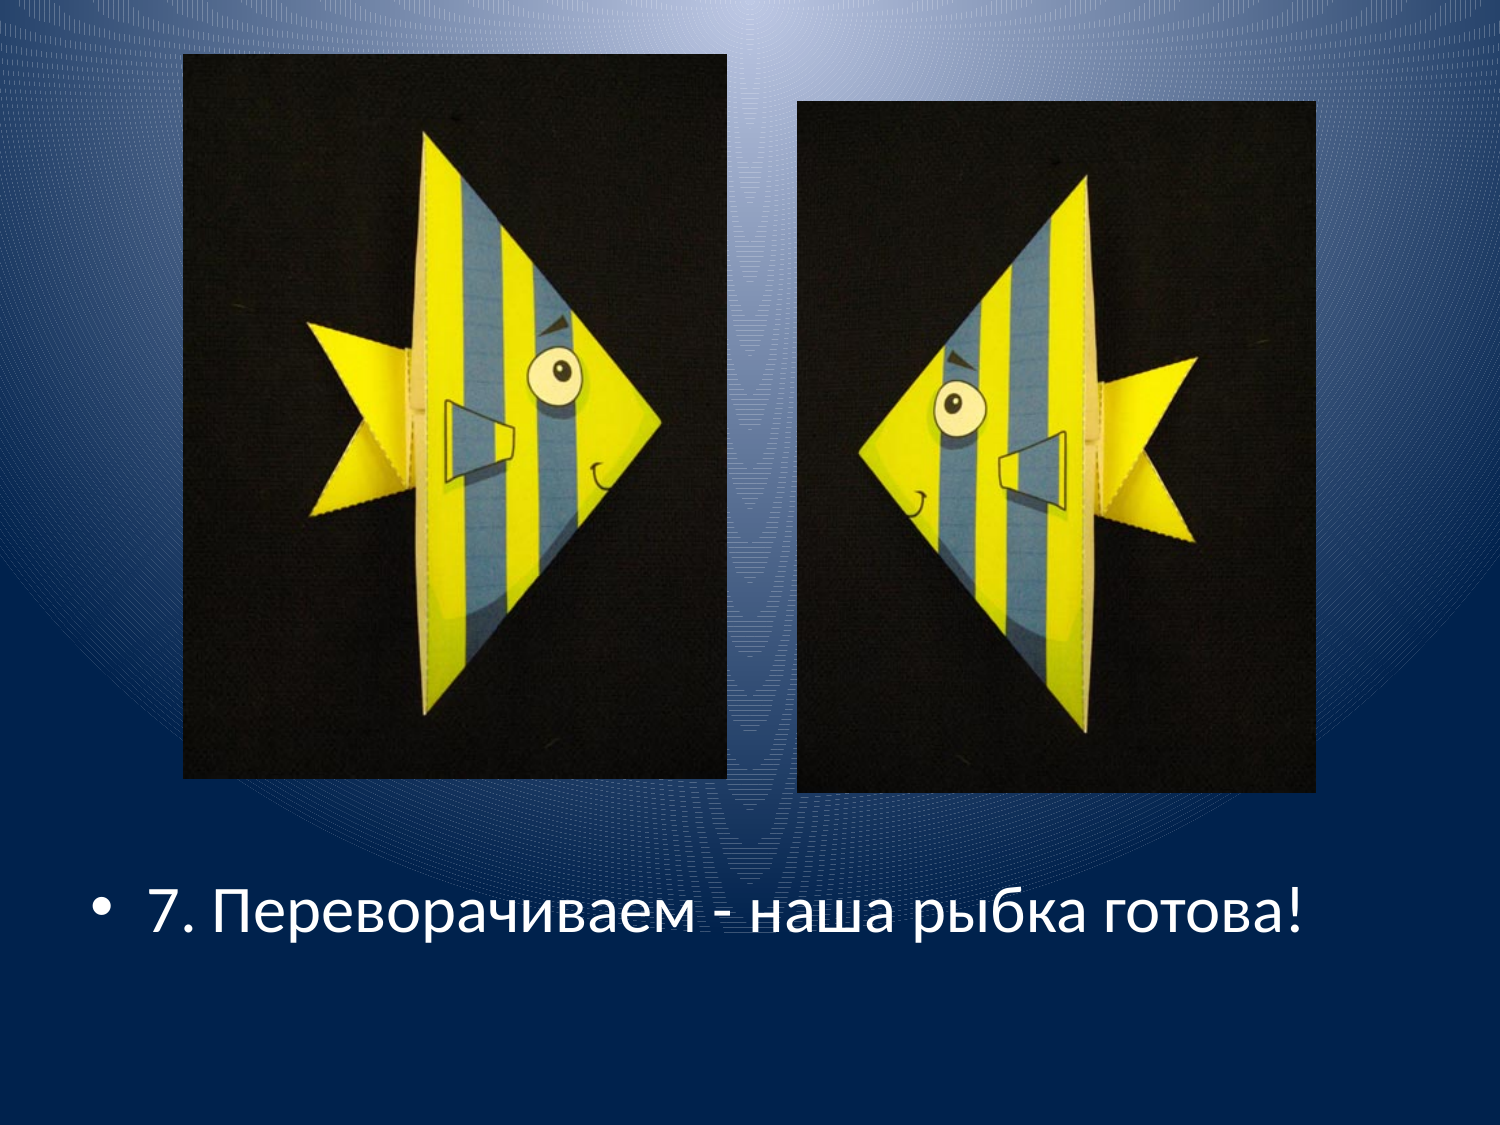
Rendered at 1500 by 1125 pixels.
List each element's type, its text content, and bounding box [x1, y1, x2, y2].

picture [182, 54, 727, 779]
picture [796, 101, 1317, 794]
list 7. Переворачиваем - наша рыбка готова! [75, 857, 1425, 1005]
